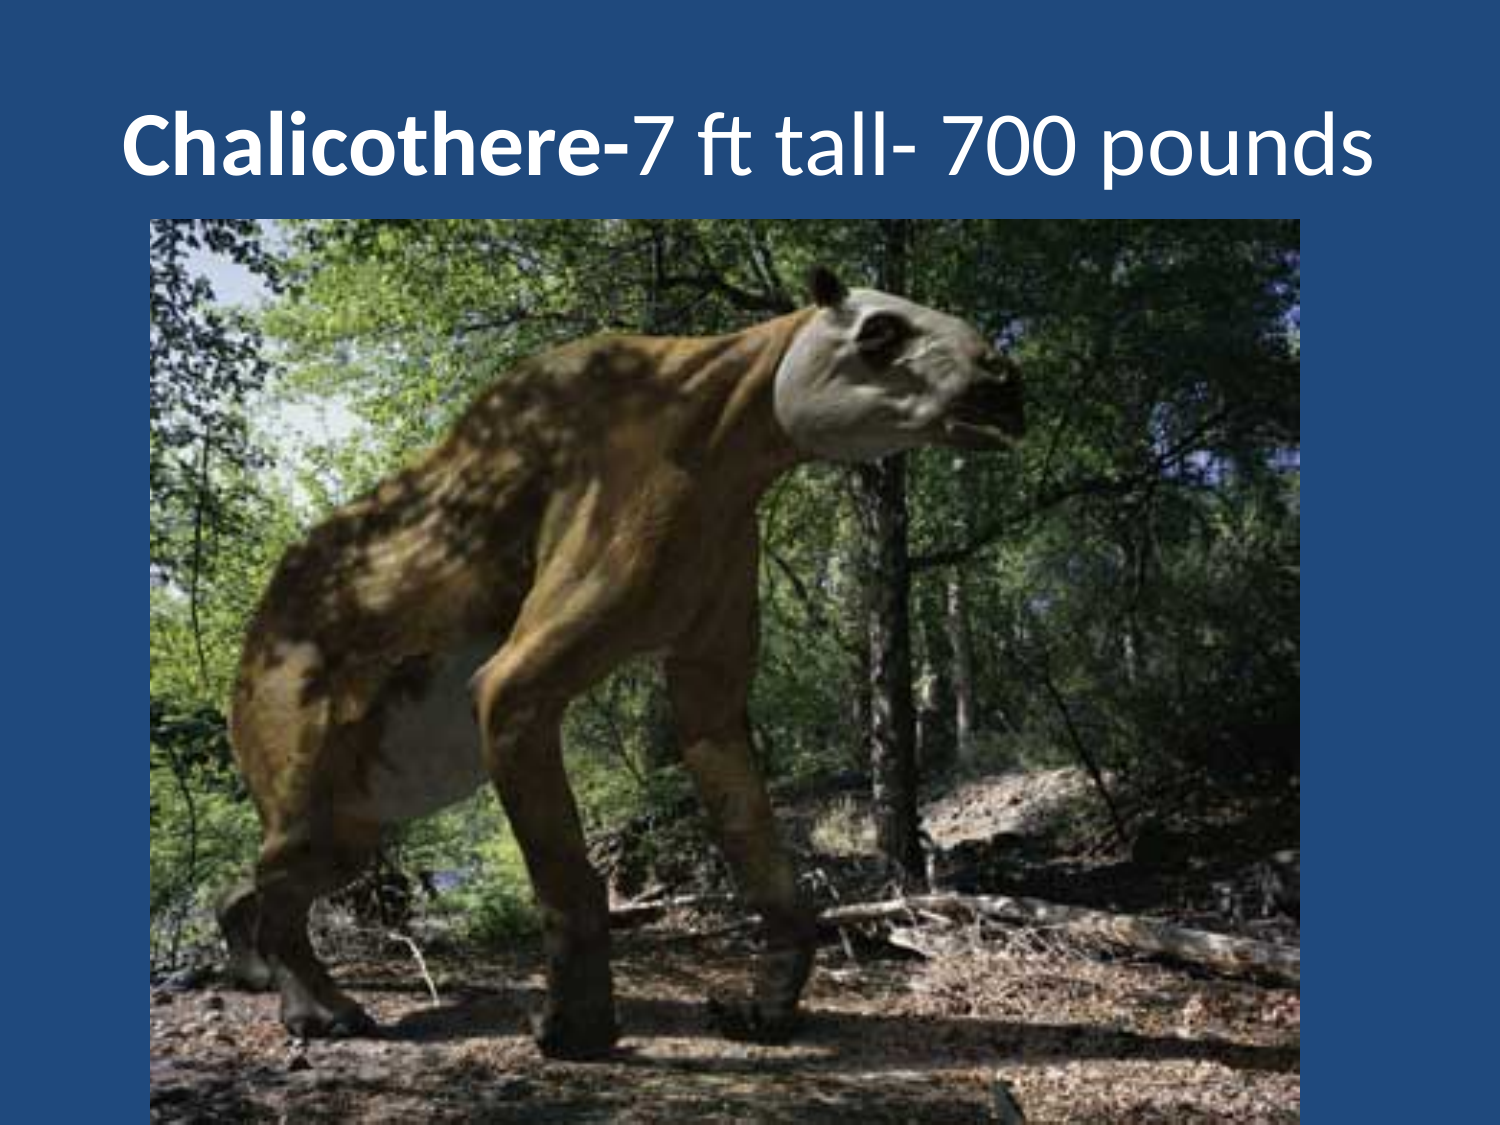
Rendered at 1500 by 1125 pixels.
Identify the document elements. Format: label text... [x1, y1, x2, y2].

picture [149, 219, 1301, 1125]
title Chalicothere-7 ft tall- 700 pounds [75, 45, 1425, 233]
